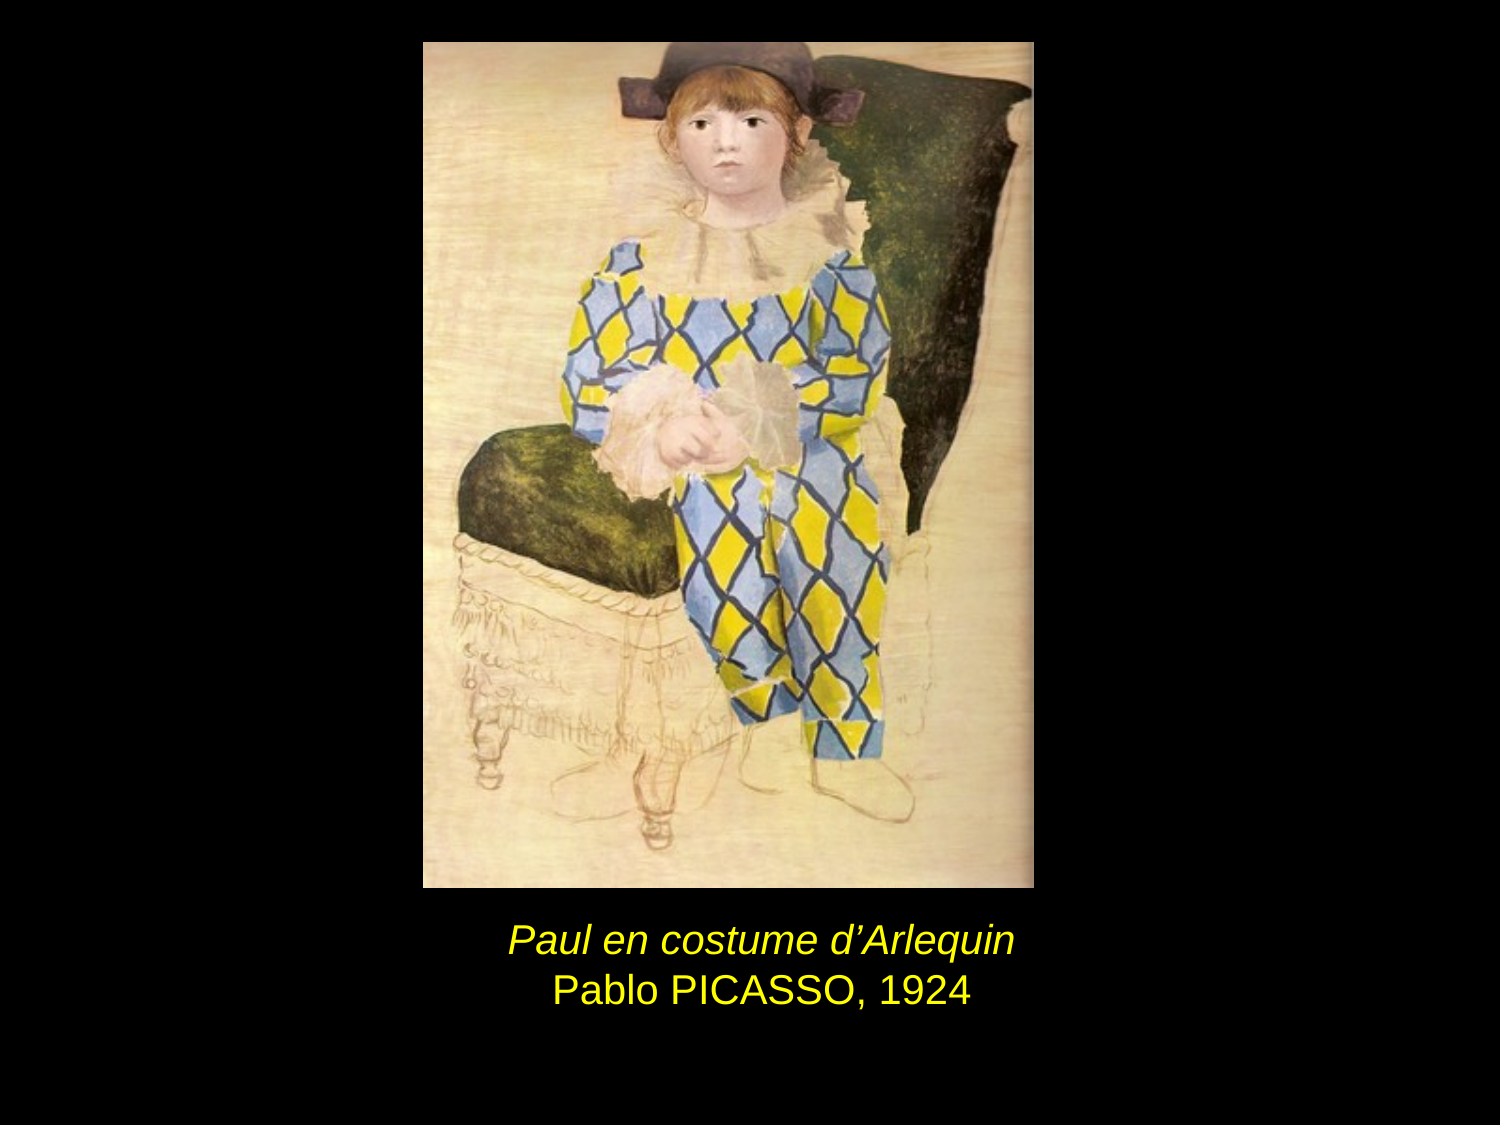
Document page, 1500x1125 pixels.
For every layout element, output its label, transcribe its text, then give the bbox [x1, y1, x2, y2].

picture [422, 42, 1034, 888]
text_box Paul en costume d’Arlequin Pablo PICASSO, 1924 [230, 905, 1294, 1020]
